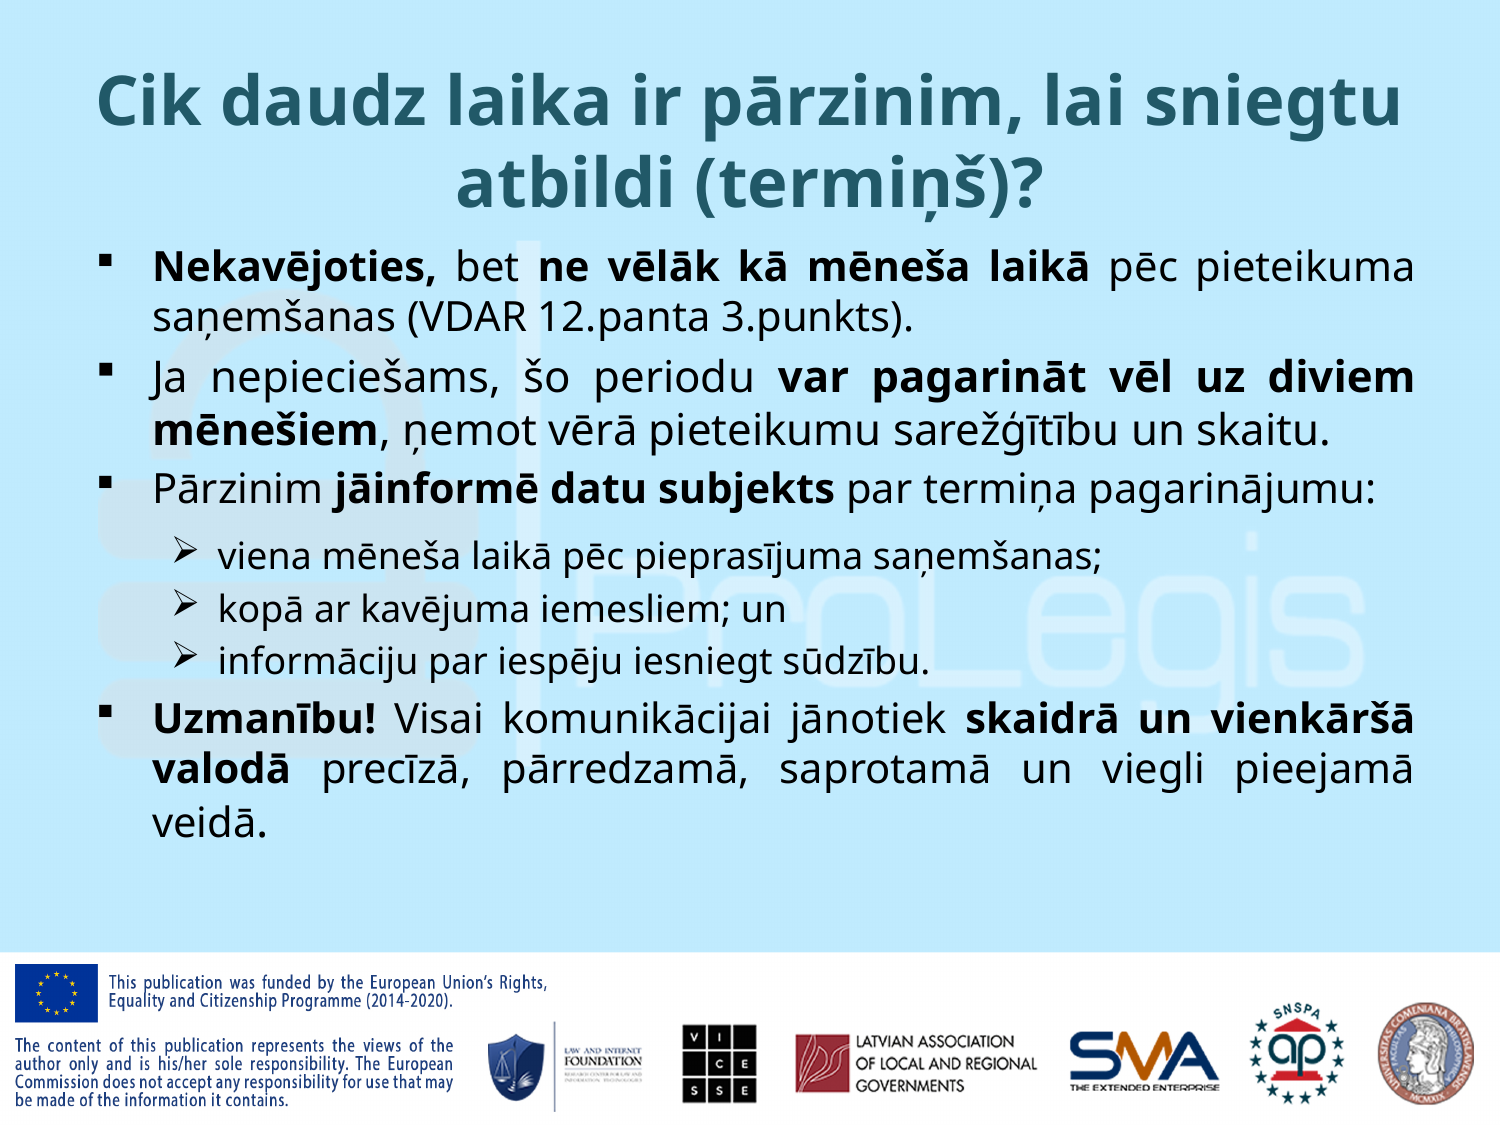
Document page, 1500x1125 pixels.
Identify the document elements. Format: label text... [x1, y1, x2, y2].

slide_number 8 [1074, 1042, 1425, 1103]
list Nekavējoties, bet ne vēlāk kā mēneša laikā pēc pieteikuma saņemšanas (VDAR 12.panta 3.punkts). Ja nepieciešams, šo periodu var pagarināt vēl uz diviem mēnešiem, ņemot vērā pieteikumu sarežģītību un skaitu. Pārzinim jāinformē datu subjekts par termiņa pagarinājumu: viena mēneša laikā pēc pieprasījuma saņemšanas; kopā ar kavējuma iemesliem; un informāciju par iespēju iesniegt sūdzību. Uzmanību! Visai komunikācijai jānotiek skaidrā un vienkāršā valodā precīzā, pārredzamā, saprotamā un viegli pieejamā veidā. [80, 232, 1431, 975]
picture [0, 0, 1500, 1125]
title Cik daudz laika ir pārzinim, lai sniegtu atbildi (termiņš)? [75, 45, 1425, 233]
